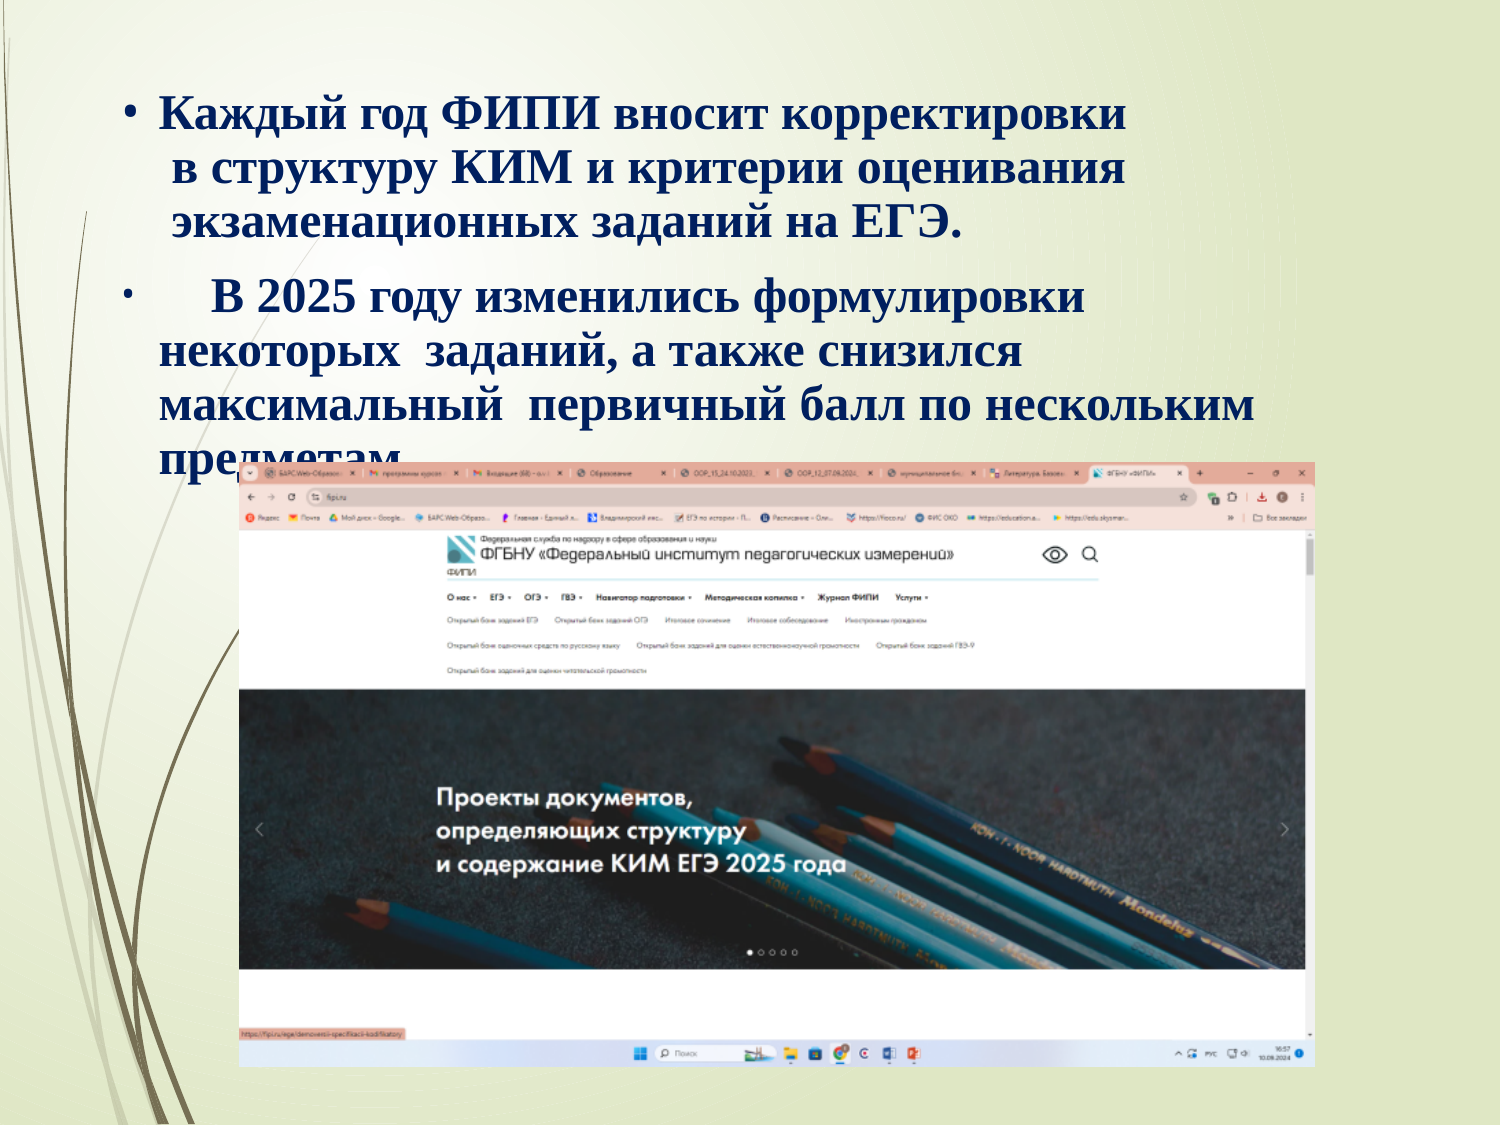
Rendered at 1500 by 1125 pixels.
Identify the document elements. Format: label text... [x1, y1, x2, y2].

text_box Каждый год ФИПИ вносит корректировки в структуру КИМ и критерии оценивания экзаменационных заданий на ЕГЭ. В 2025 году изменились формулировки некоторых заданий, а также снизился максимальный первичный балл по нескольким предметам. [119, 78, 1315, 485]
picture [239, 462, 1315, 1068]
